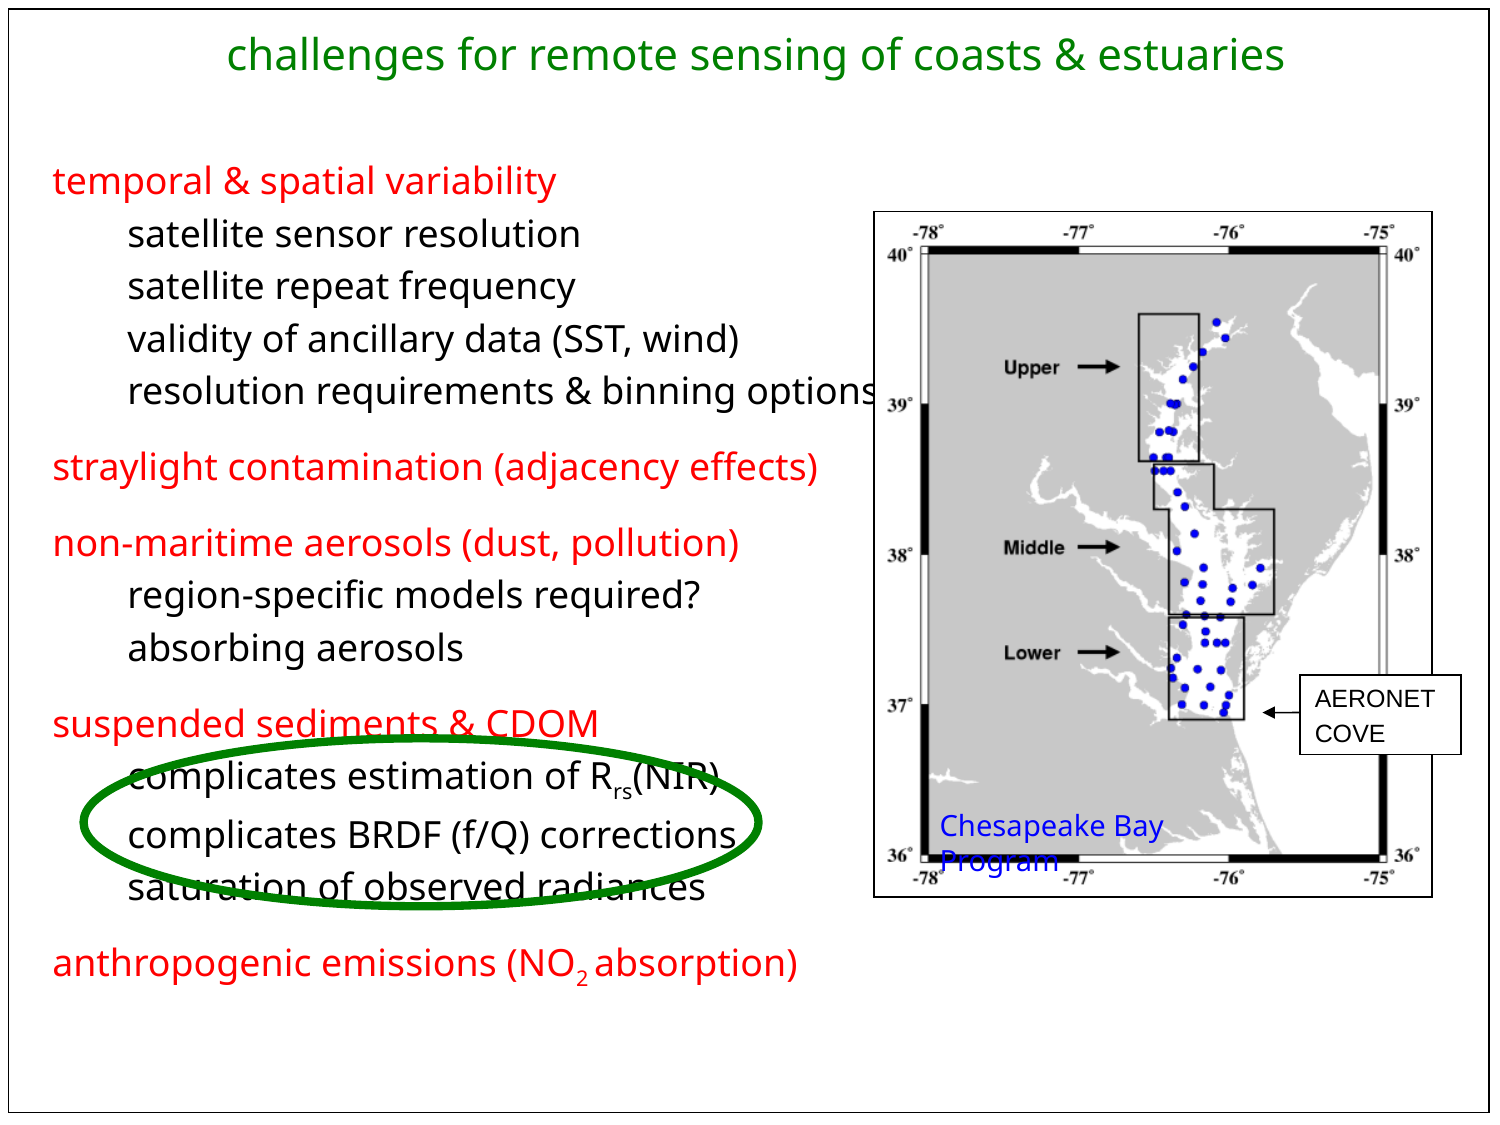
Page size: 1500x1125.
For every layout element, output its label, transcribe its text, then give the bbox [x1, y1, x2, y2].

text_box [1262, 674, 1462, 758]
text_box temporal & spatial variability satellite sensor resolution satellite repeat frequency validity of ancillary data (SST, wind) resolution requirements & binning options straylight contamination (adjacency effects) non-maritime aerosols (dust, pollution) region-specific models required? absorbing aerosols suspended sediments & CDOM complicates estimation of Rrs(NIR) complicates BRDF (f/Q) corrections saturation of observed radiances anthropogenic emissions (NO2 absorption) [37, 149, 950, 1013]
text_box challenges for remote sensing of coasts & estuaries [37, 19, 1475, 87]
picture [874, 212, 1432, 897]
text_box [83, 738, 759, 907]
